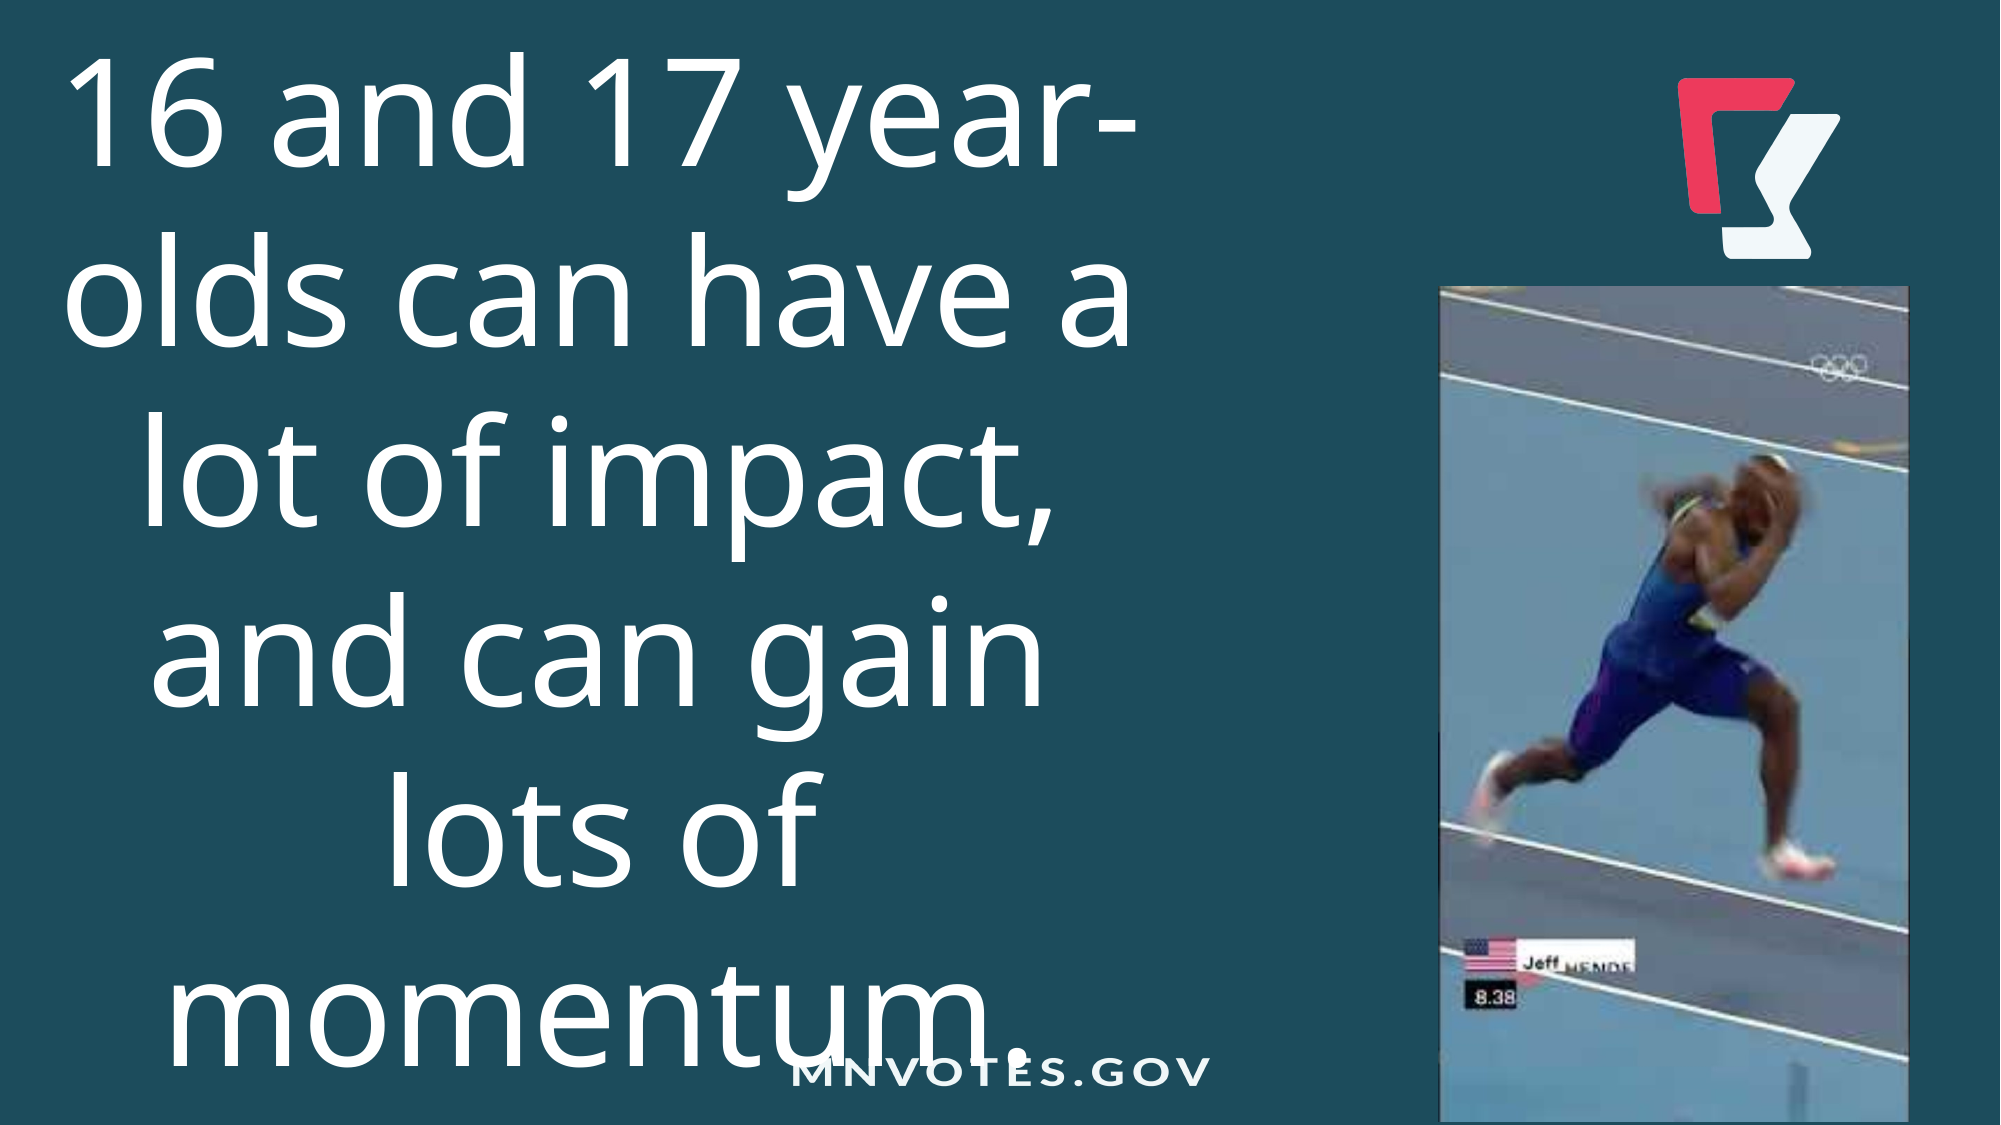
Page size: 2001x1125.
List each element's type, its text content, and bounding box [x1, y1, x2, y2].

text_box 16 and 17 year-olds can have a lot of impact, and can gain lots of momentum. [14, 9, 1186, 1105]
picture [1637, 33, 1881, 285]
picture [758, 1026, 1242, 1118]
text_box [1437, 285, 1911, 1123]
